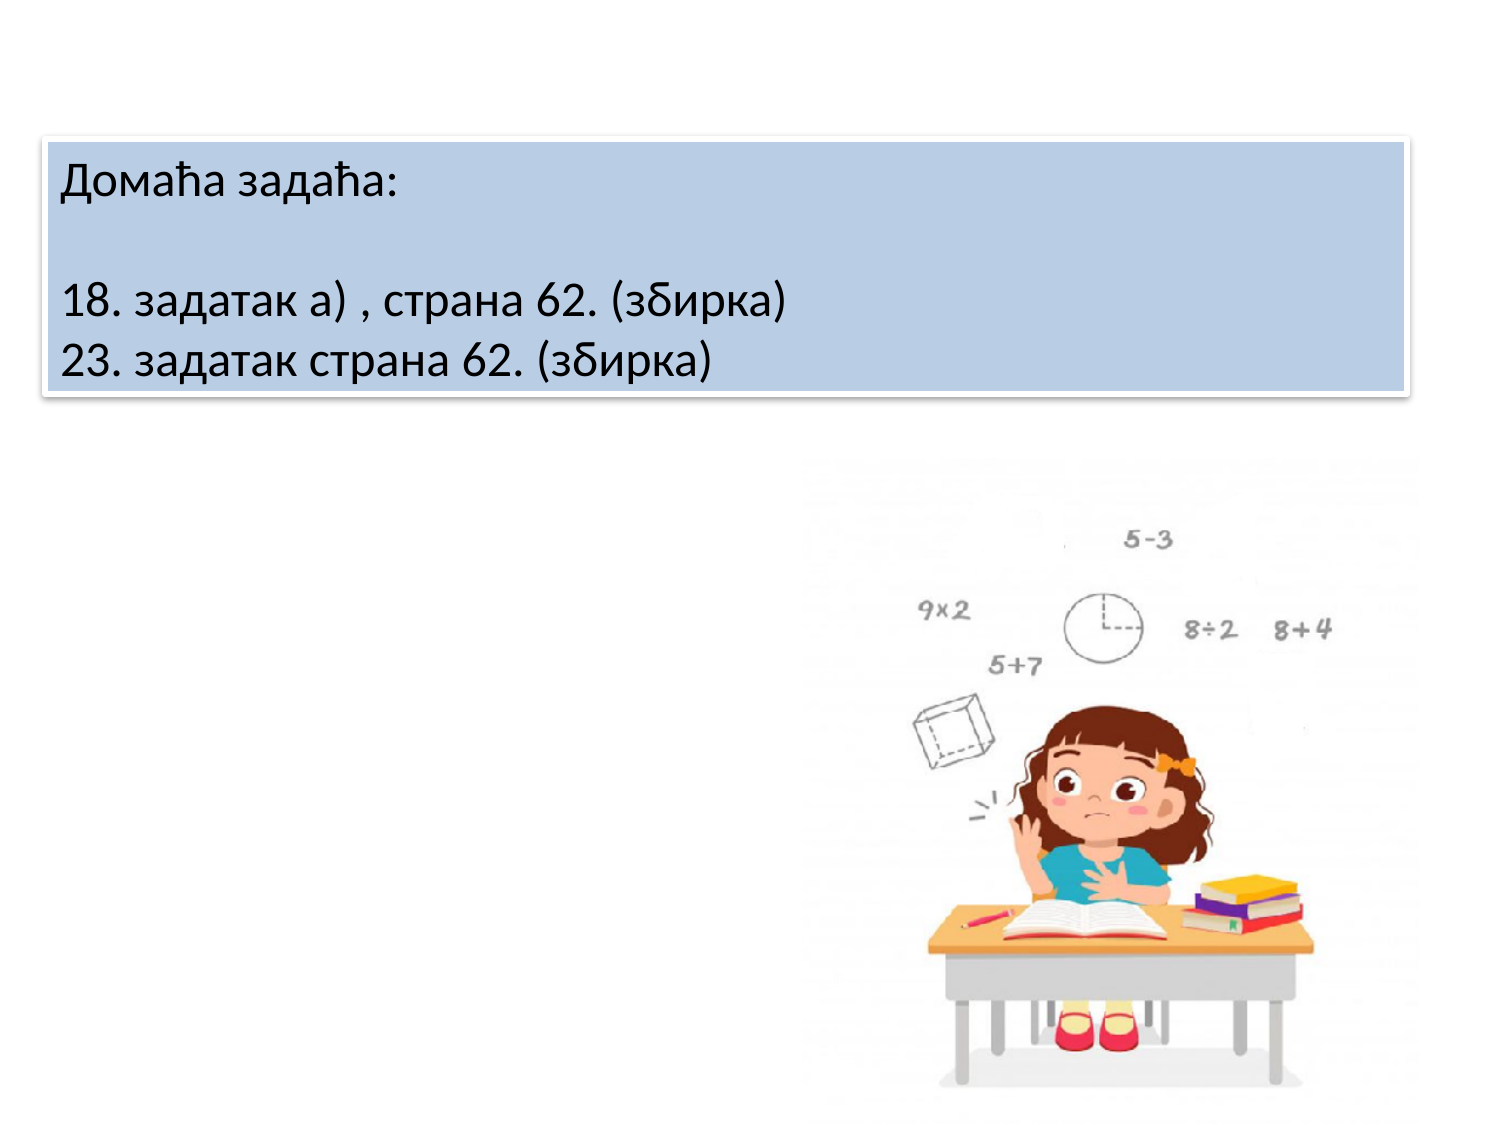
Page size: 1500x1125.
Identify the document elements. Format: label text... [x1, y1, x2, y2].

picture [801, 457, 1420, 1125]
text_box Домаћа задаћа: 18. задатак а) , страна 62. (збирка) 23. задатак страна 62. (збирка) [42, 136, 1410, 397]
